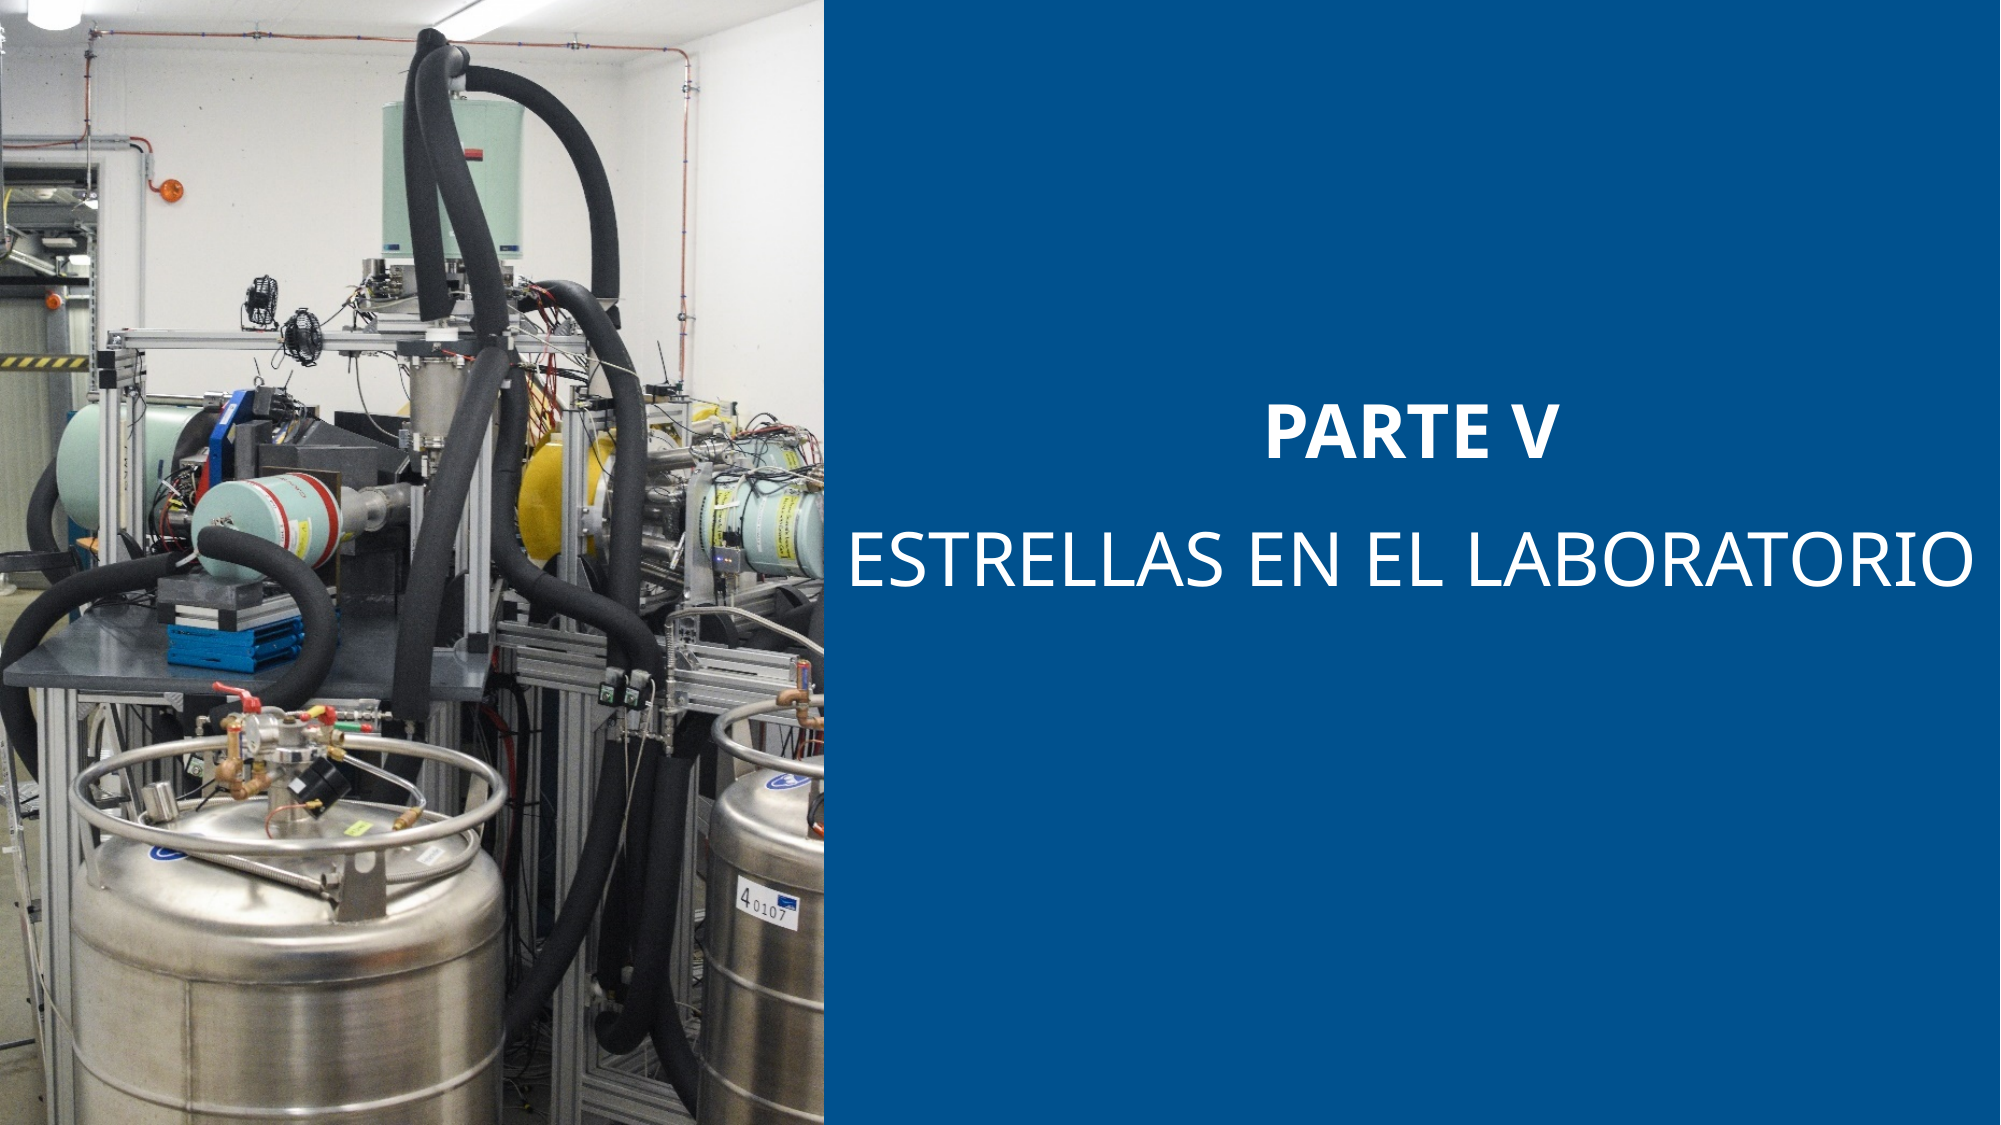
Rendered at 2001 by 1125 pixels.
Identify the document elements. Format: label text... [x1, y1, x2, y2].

text_box Parte V Estrellas en el laboratorio [824, 296, 2000, 689]
picture [0, 0, 824, 1125]
